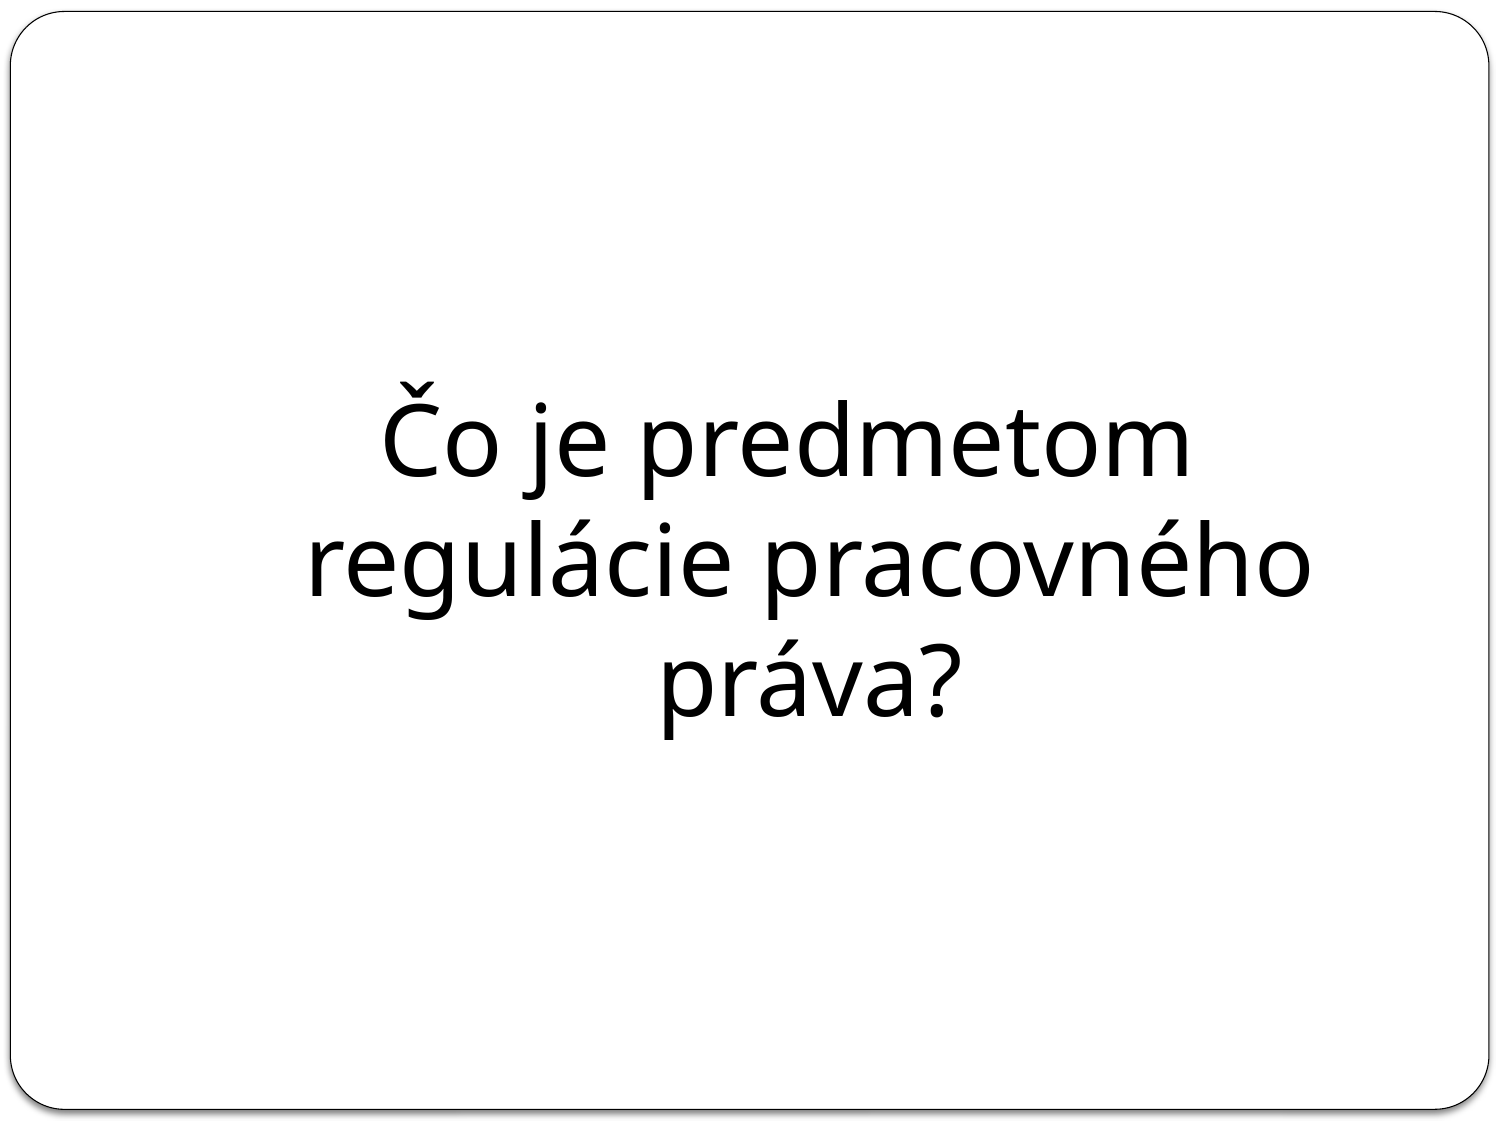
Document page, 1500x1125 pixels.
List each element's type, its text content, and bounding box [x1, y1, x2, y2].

list Čo je predmetom regulácie pracovného práva? [149, 237, 1426, 988]
